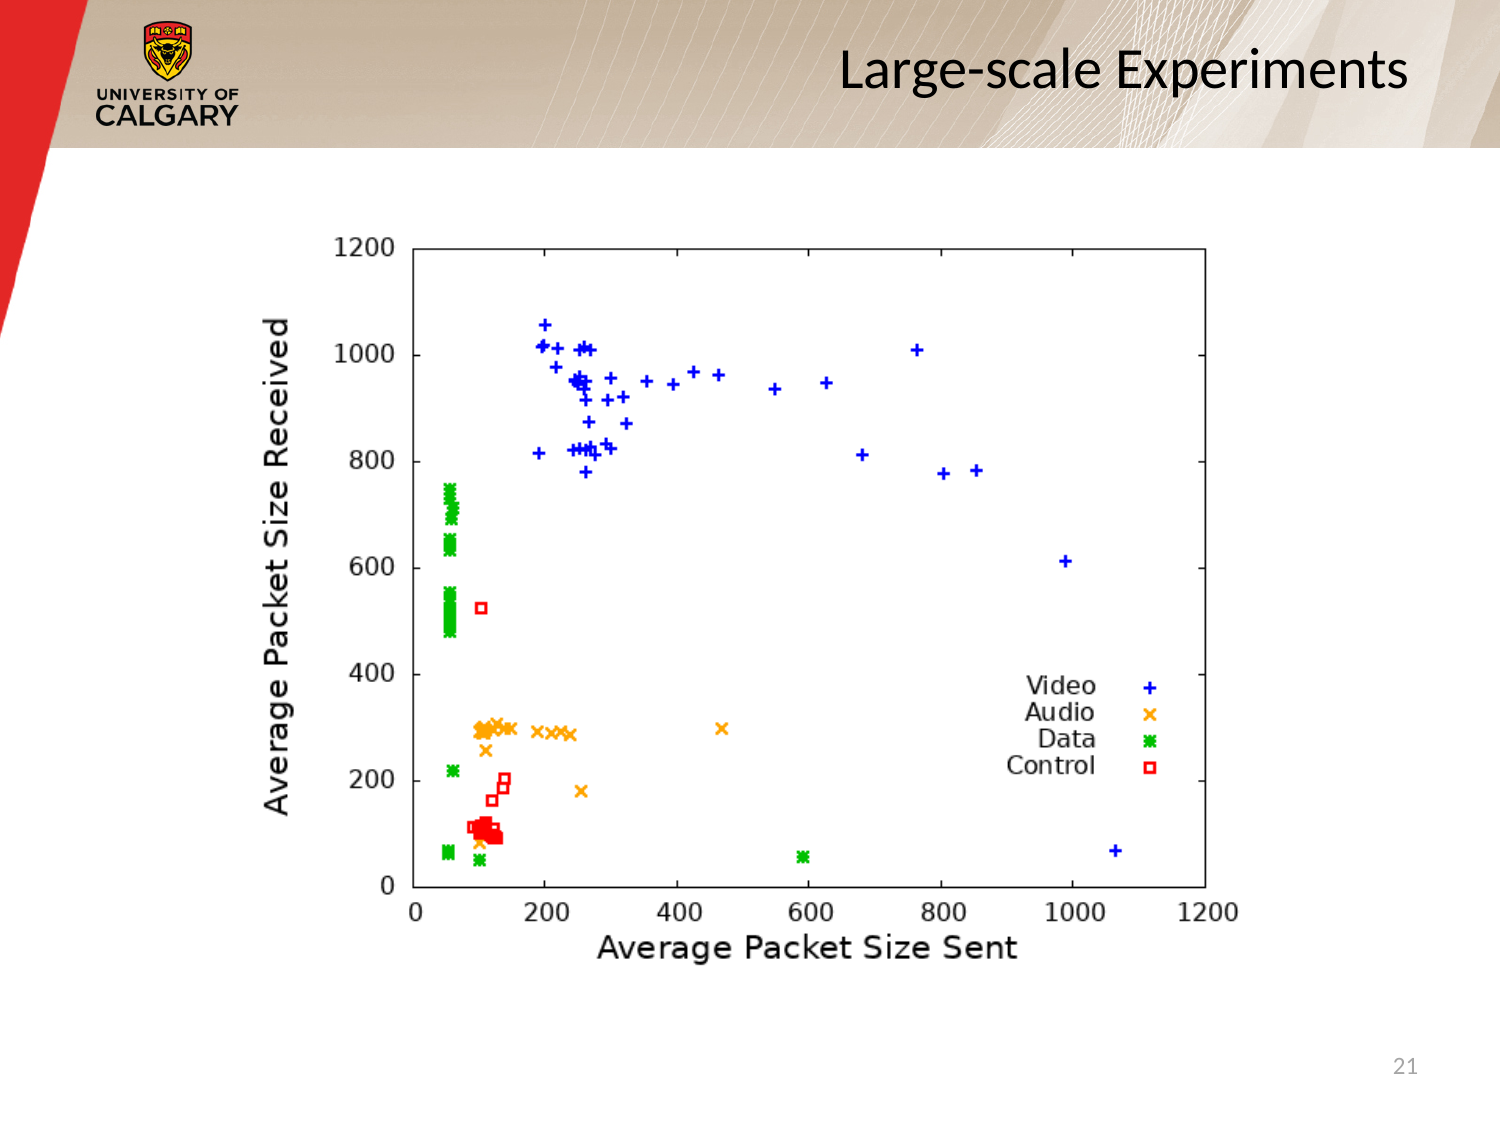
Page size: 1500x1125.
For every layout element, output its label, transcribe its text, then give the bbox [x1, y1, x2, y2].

title Large-scale Experiments [219, 0, 1425, 131]
text_box 21 [1291, 1042, 1434, 1103]
picture [0, 0, 1500, 1125]
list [257, 222, 1259, 973]
